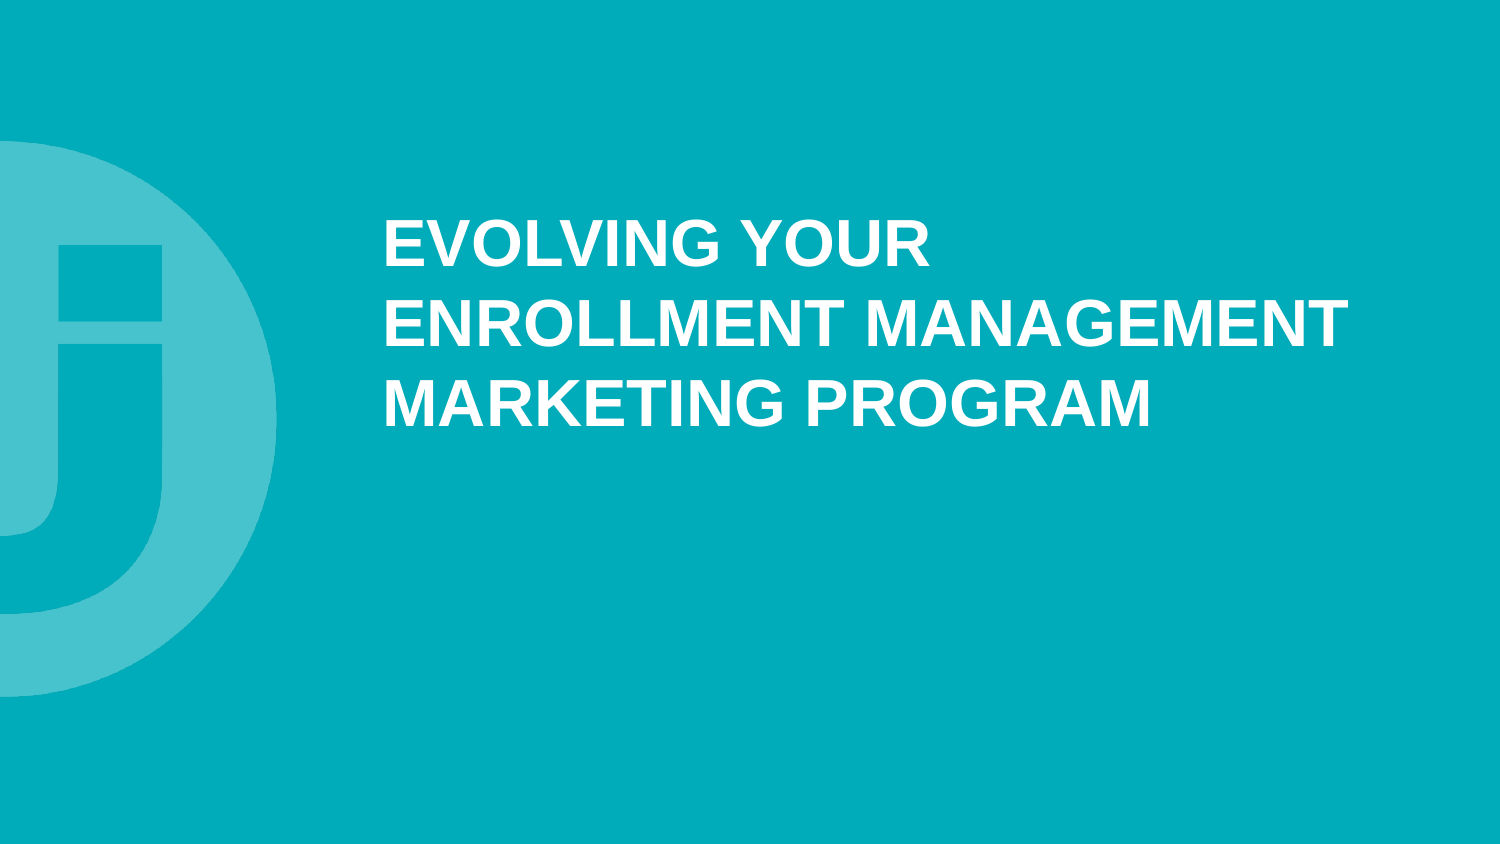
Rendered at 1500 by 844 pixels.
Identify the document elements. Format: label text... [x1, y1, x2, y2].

title Evolving your Enrollment Management Marketing Program [367, 153, 1466, 448]
